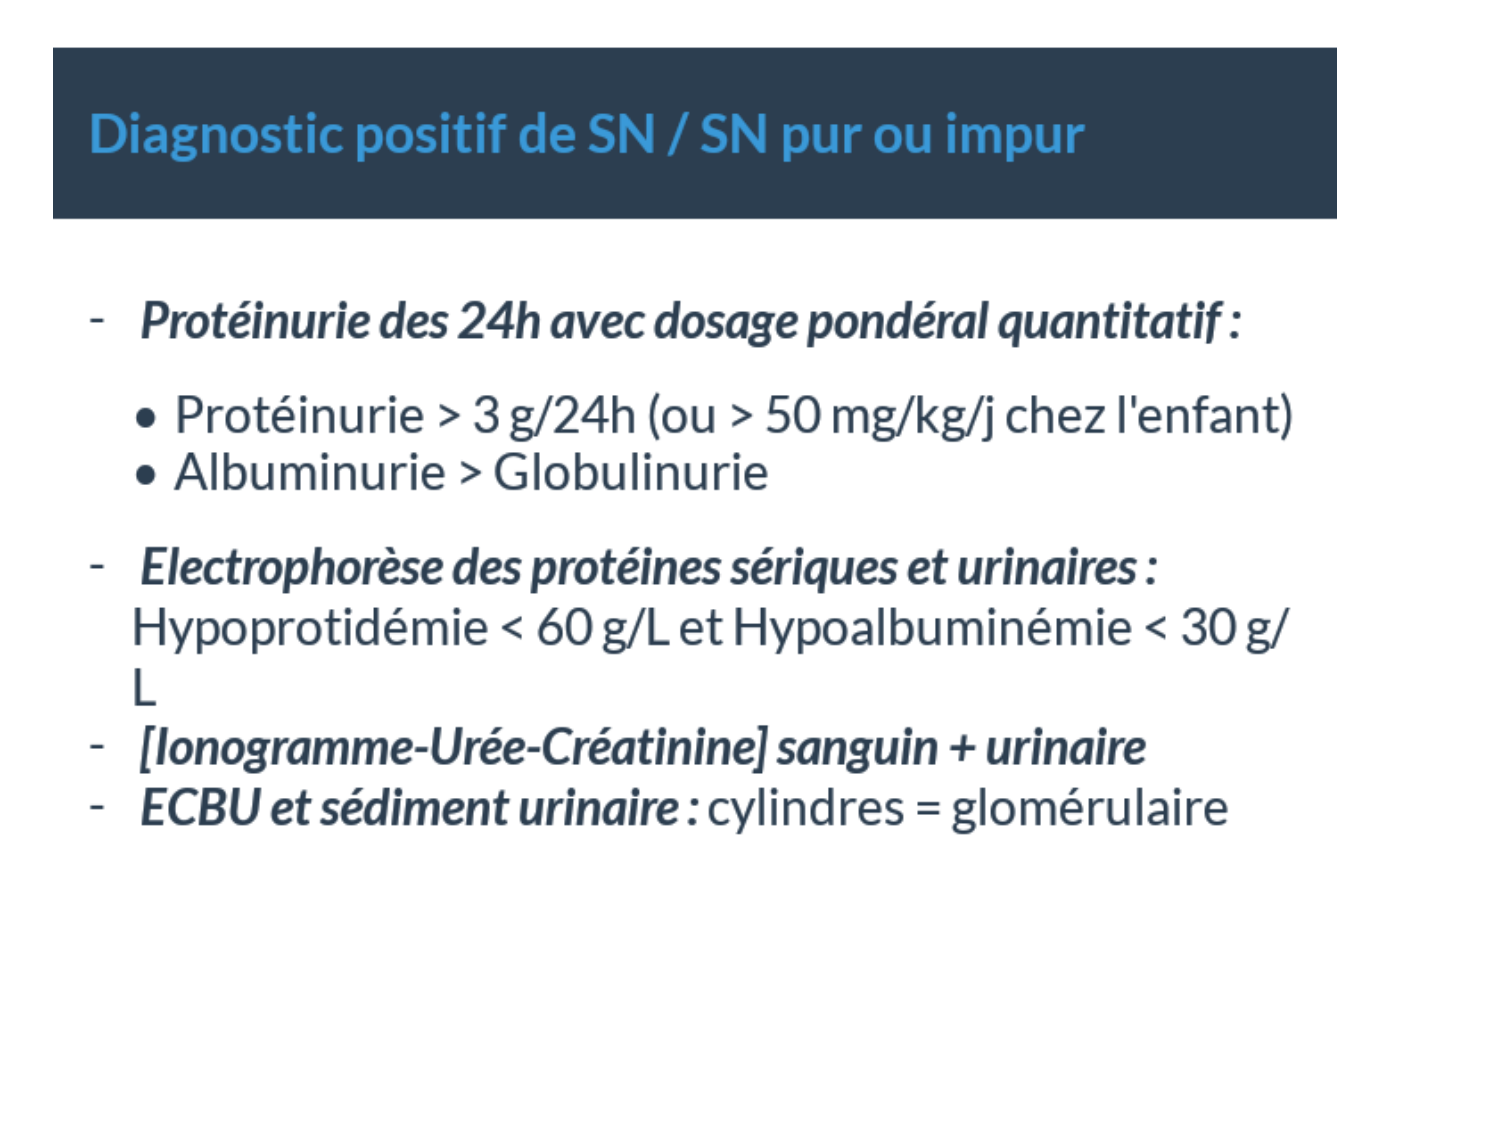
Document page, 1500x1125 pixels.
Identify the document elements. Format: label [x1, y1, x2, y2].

picture [52, 42, 1337, 929]
